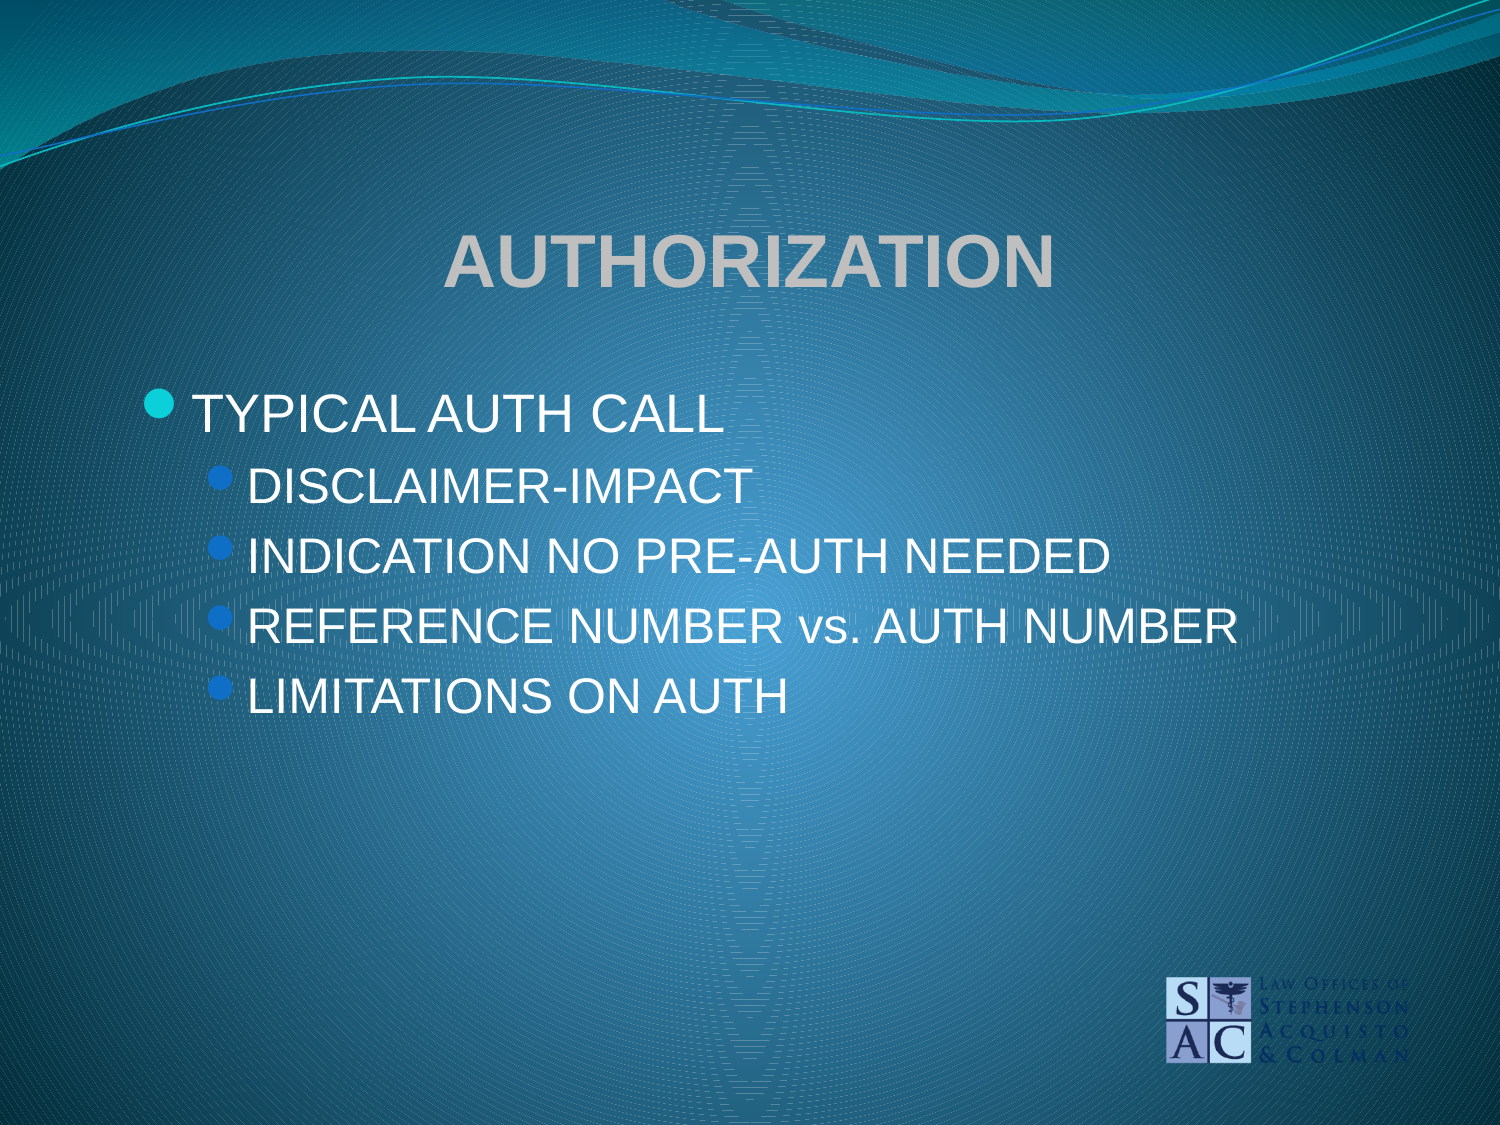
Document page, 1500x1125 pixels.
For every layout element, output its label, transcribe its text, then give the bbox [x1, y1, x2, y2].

title AUTHORIZATION [75, 115, 1425, 303]
list TYPICAL AUTH CALL DISCLAIMER-IMPACT INDICATION NO PRE-AUTH NEEDED REFERENCE NUMBER vs. AUTH NUMBER LIMITATIONS ON AUTH [125, 370, 1375, 1021]
picture [1162, 974, 1411, 1067]
